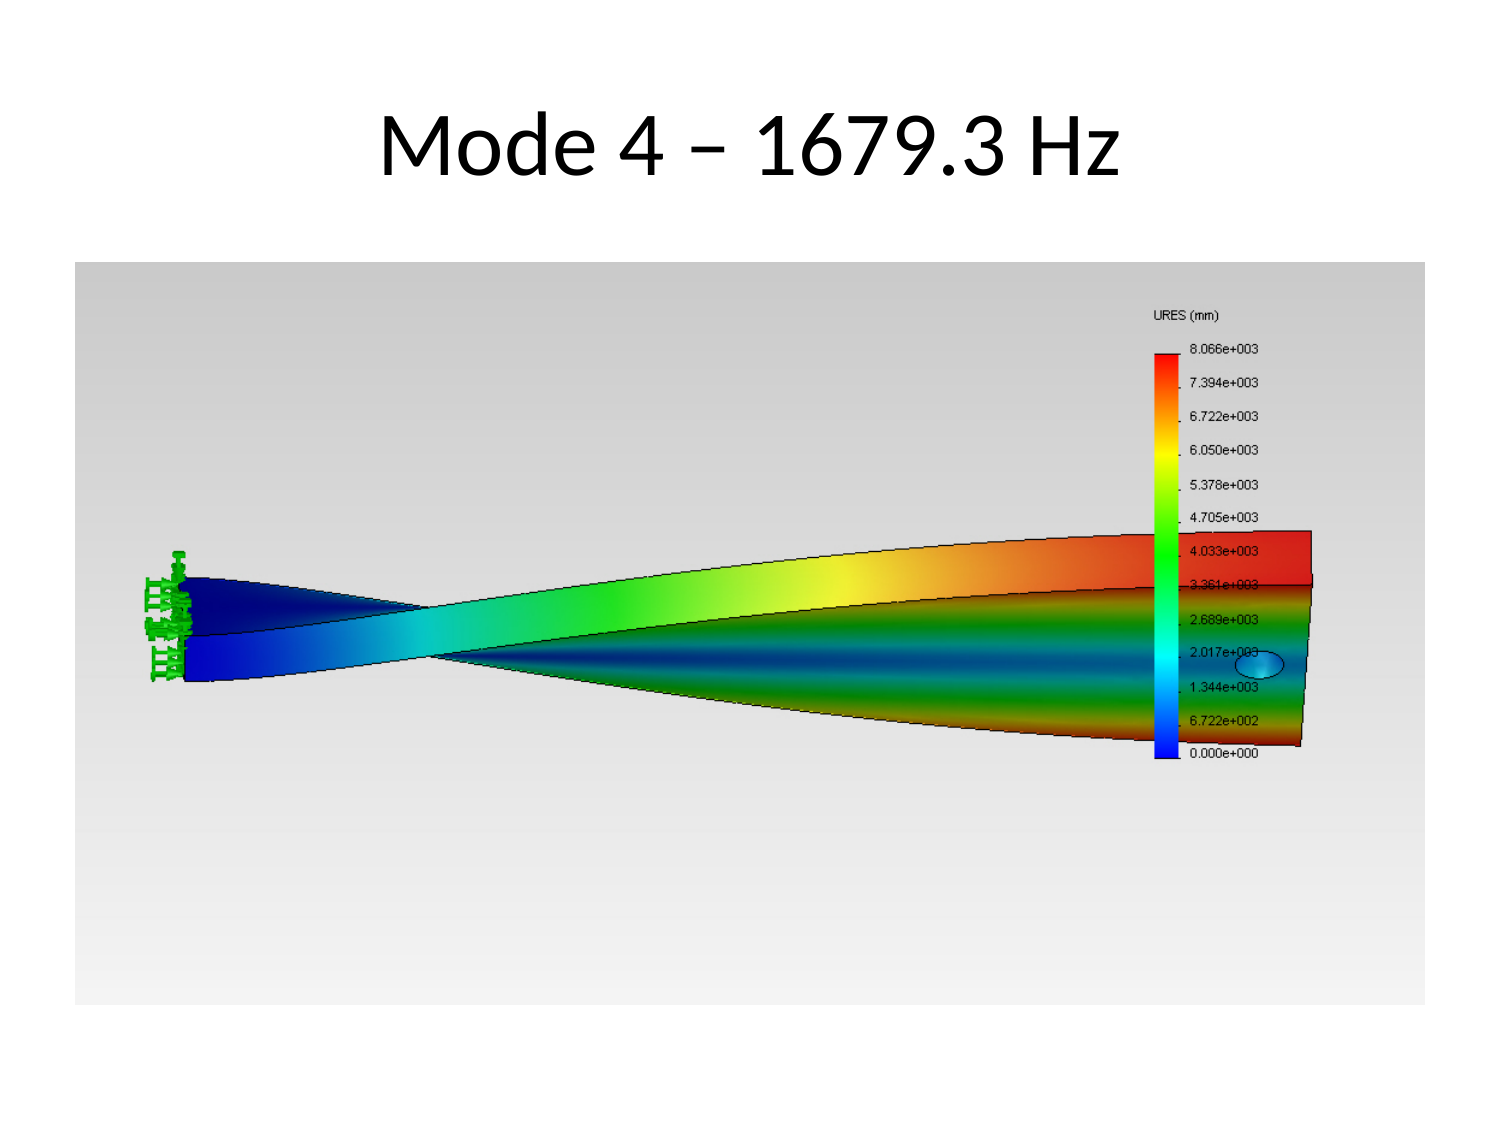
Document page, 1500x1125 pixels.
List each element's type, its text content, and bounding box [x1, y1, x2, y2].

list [74, 262, 1426, 1006]
title Mode 4 – 1679.3 Hz [75, 45, 1425, 233]
